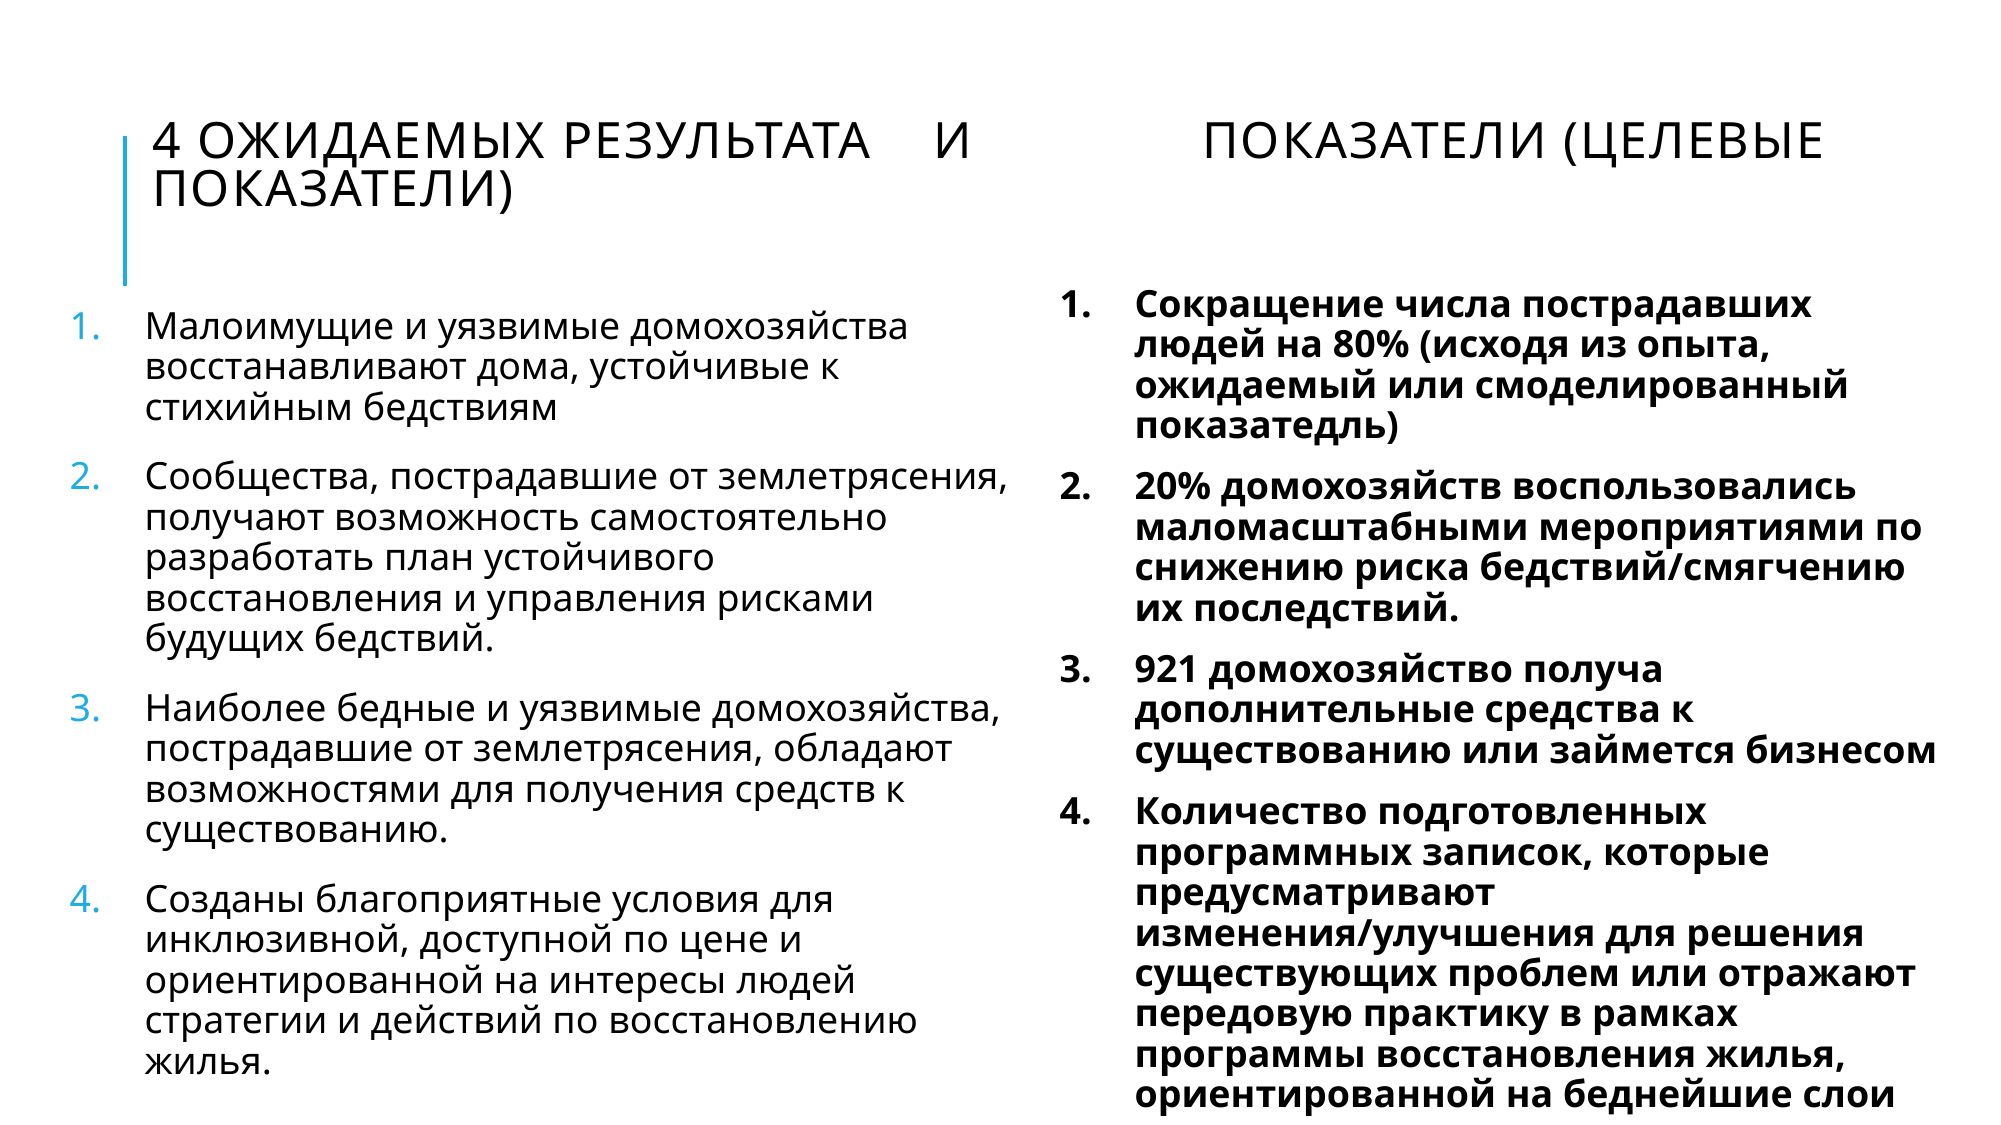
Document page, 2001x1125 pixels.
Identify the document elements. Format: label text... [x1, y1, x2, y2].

list Малоимущие и уязвимые домохозяйства восстанавливают дома, устойчивые к стихийным бедствиям Сообщества, пострадавшие от землетрясения, получают возможность самостоятельно разработать план устойчивого восстановления и управления рисками будущих бедствий. Наиболее бедные и уязвимые домохозяйства, пострадавшие от землетрясения, обладают возможностями для получения средств к существованию. Созданы благоприятные условия для инклюзивной, доступной по цене и ориентированной на интересы людей стратегии и действий по восстановлению жилья. [62, 299, 1030, 1014]
title 4 ожидаемых результата и Показатели (целевые показатели) [137, 59, 1942, 278]
text_box Сокращение числа пострадавших людей на 80% (исходя из опыта, ожидаемый или смоделированный показатедль) 20% домохозяйств воспользовались маломасштабными мероприятиями по снижению риска бедствий/смягчению их последствий. 921 домохозяйство получа дополнительные средства к существованию или займется бизнесом Количество подготовленных программных записок, которые предусматривают изменения/улучшения для решения существующих проблем или отражают передовую практику в рамках программы восстановления жилья, ориентированной на беднейшие слои населения. [1044, 277, 1967, 992]
